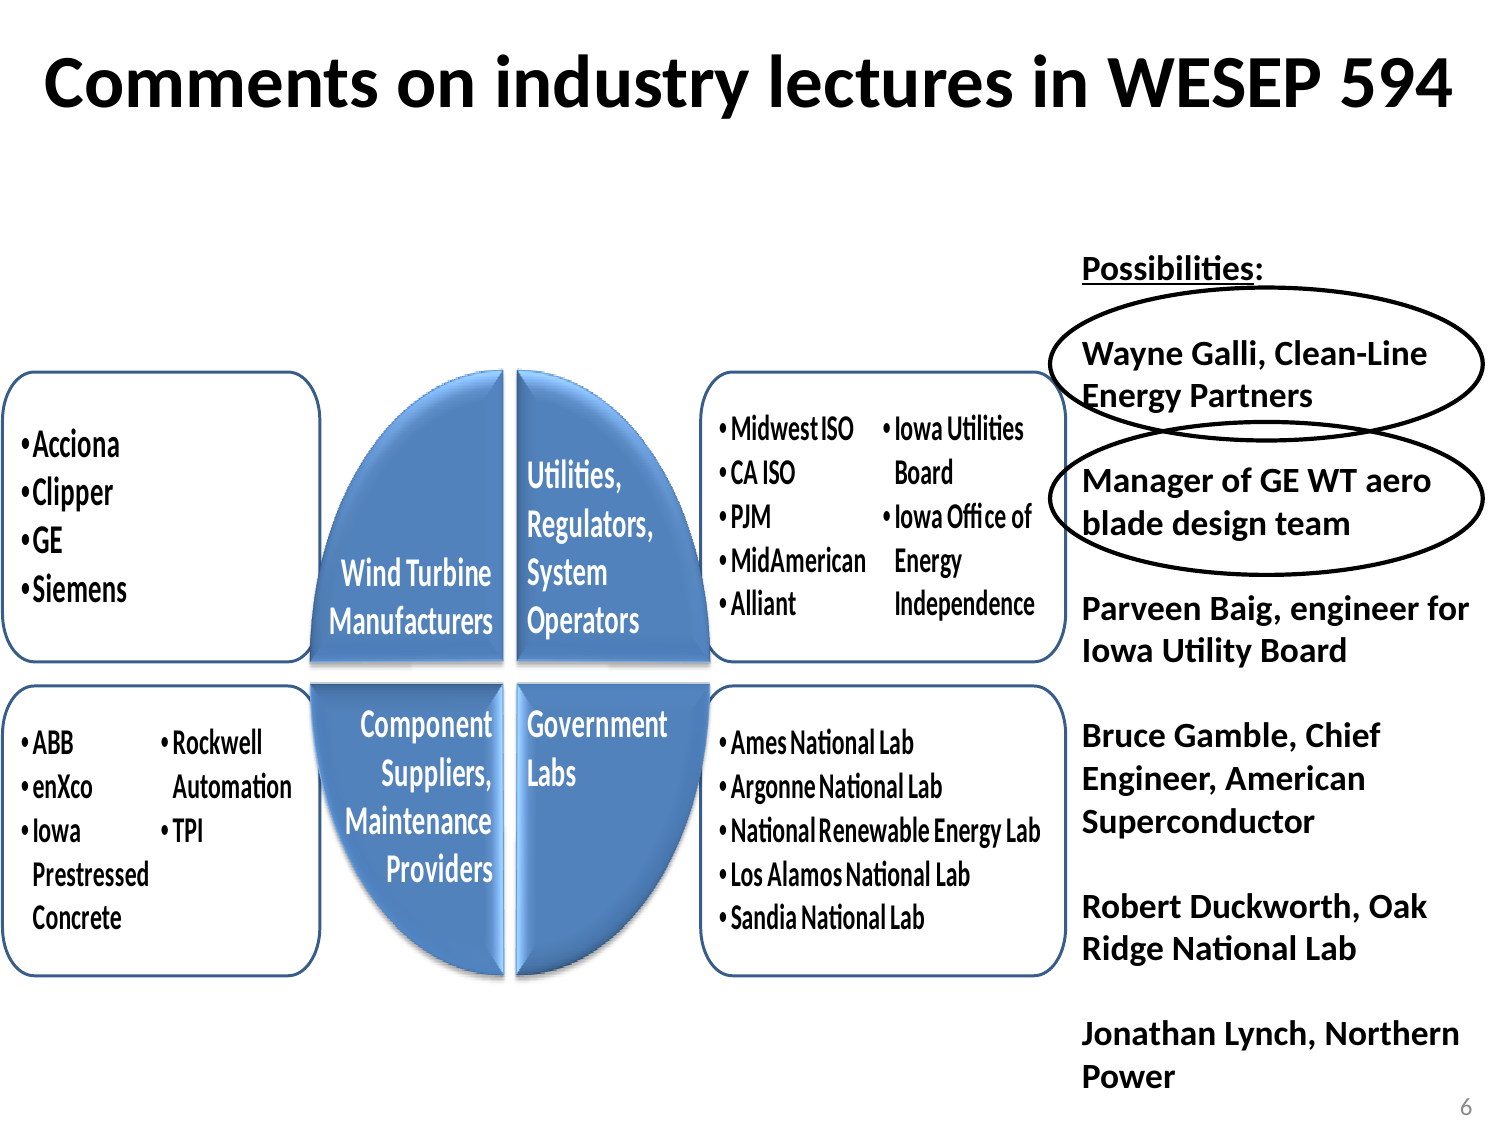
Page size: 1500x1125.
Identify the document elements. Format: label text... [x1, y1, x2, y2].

text_box [1048, 285, 1485, 431]
text_box Possibilities: Wayne Galli, Clean-Line Energy Partners Manager of GE WT aero blade design team Parveen Baig, engineer for Iowa Utility Board Bruce Gamble, Chief Engineer, American Superconductor Robert Duckworth, Oak Ridge National Lab Jonathan Lynch, Northern Power [1067, 237, 1488, 1103]
slide_number 6 [1137, 1103, 1488, 1125]
picture [0, 363, 1068, 989]
text_box [1071, 419, 1485, 577]
title Comments on industry lectures in WESEP 594 [0, 12, 1500, 143]
